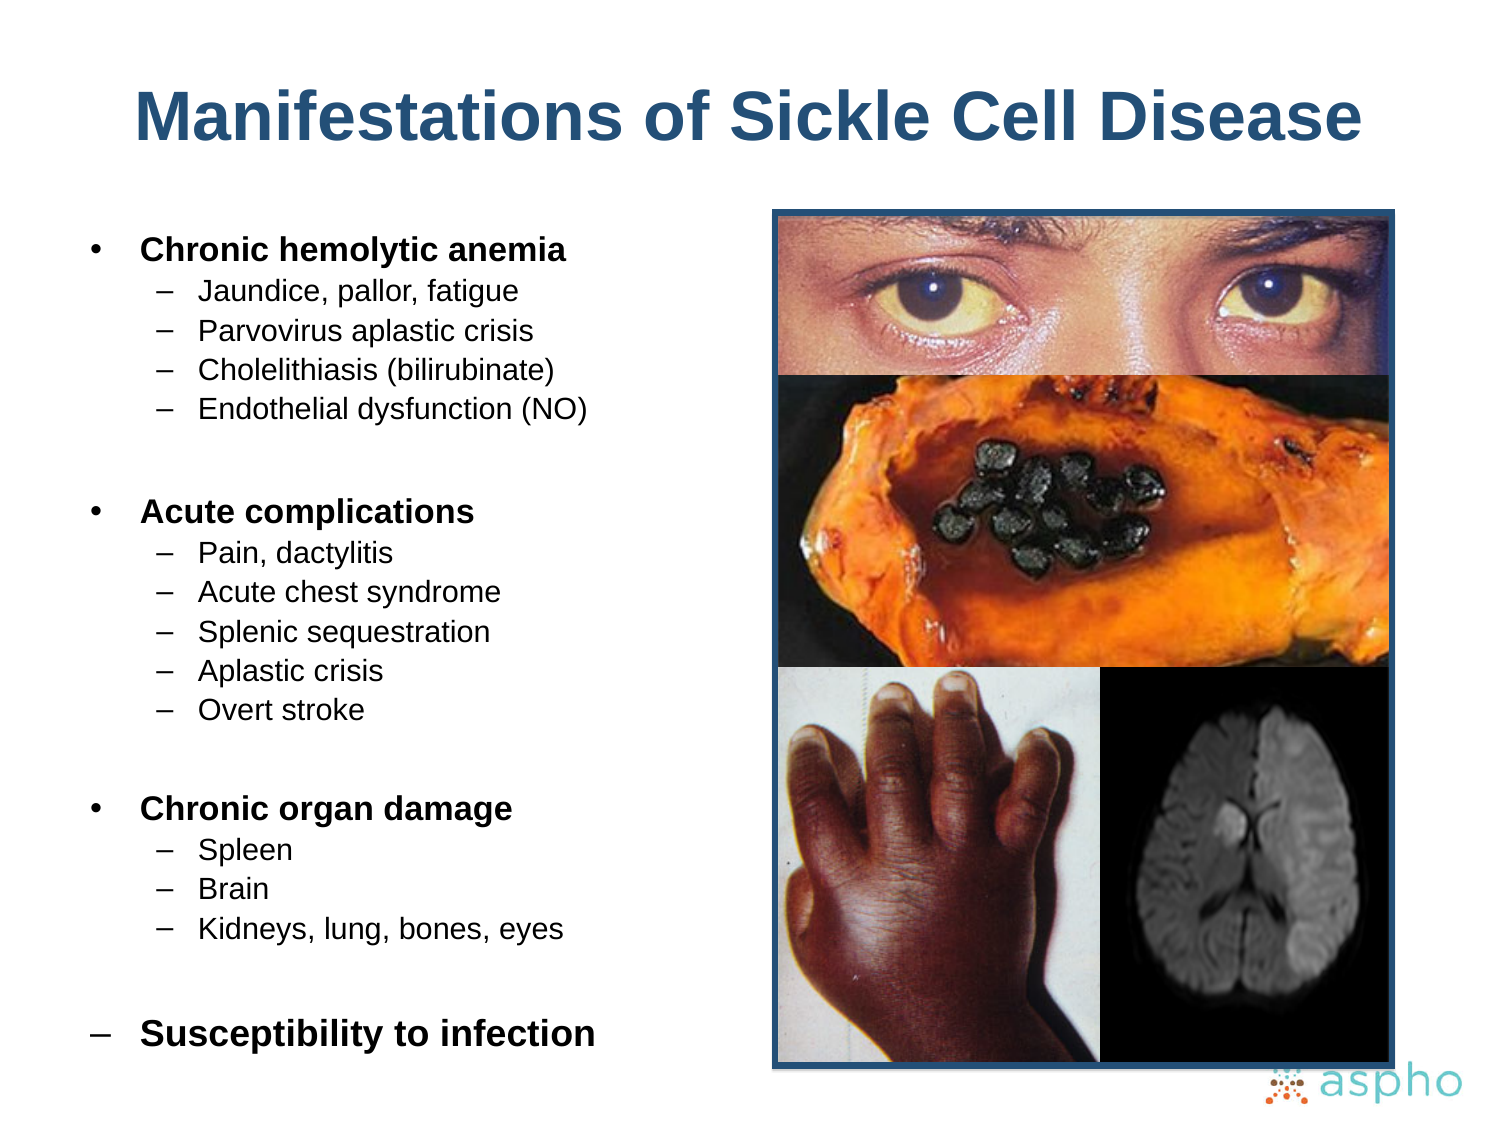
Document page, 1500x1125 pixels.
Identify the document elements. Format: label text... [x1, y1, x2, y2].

title Manifestations of Sickle Cell Disease [74, 62, 1426, 163]
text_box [774, 212, 1394, 1068]
list Chronic hemolytic anemia Jaundice, pallor, fatigue Parvovirus aplastic crisis Cholelithiasis (bilirubinate) Endothelial dysfunction (NO) Acute complications Pain, dactylitis Acute chest syndrome Splenic sequestration Aplastic crisis Overt stroke Chronic organ damage Spleen Brain Kidneys, lung, bones, eyes Susceptibility to infection [74, 224, 738, 1063]
picture [1250, 1049, 1474, 1113]
